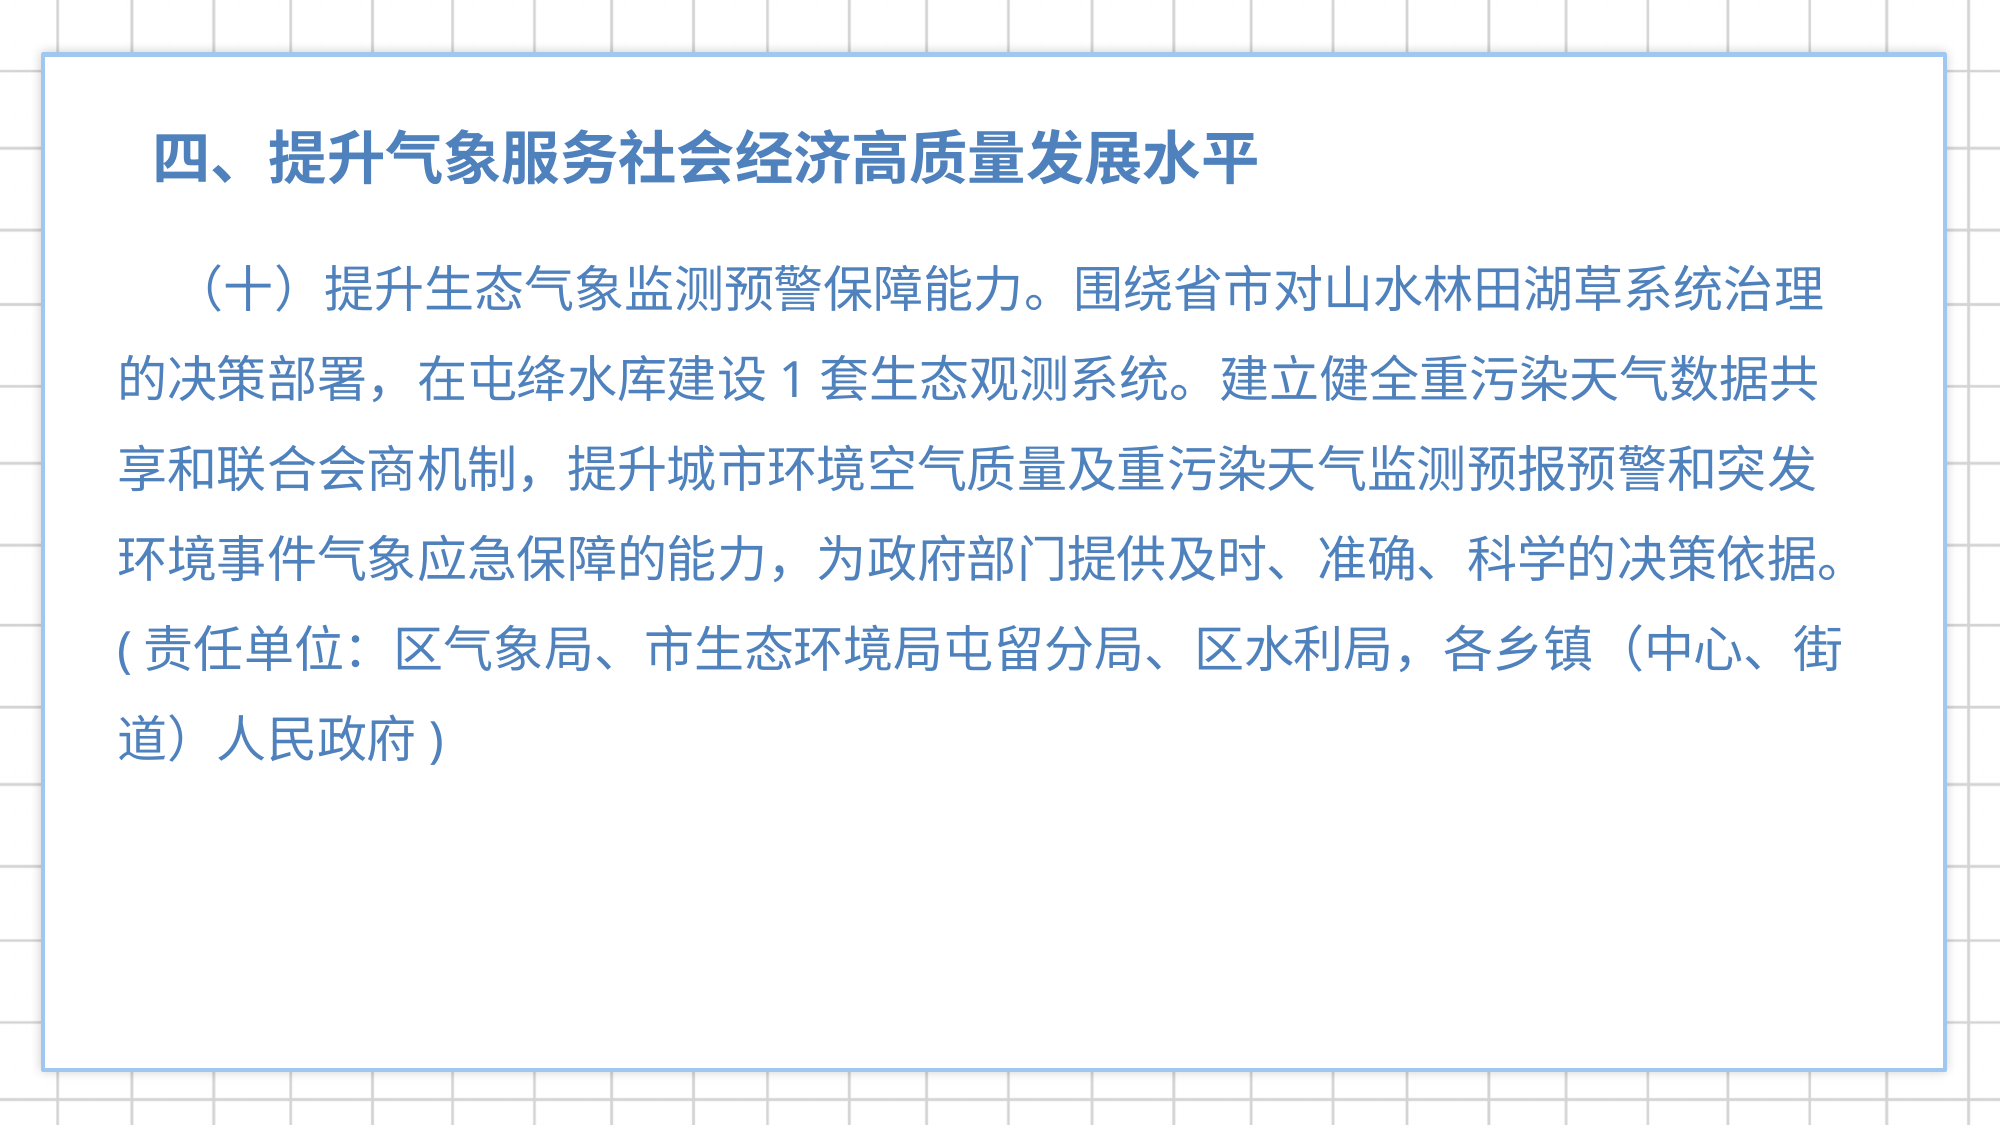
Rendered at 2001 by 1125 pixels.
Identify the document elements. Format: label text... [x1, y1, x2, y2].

text_box 四、提升气象服务社会经济高质量发展水平 [137, 113, 1341, 199]
picture [0, 0, 2000, 1125]
text_box （十）提升生态气象监测预警保障能力。围绕省市对山水林田湖草系统治理的决策部署，在屯绛水库建设1套生态观测系统。建立健全重污染天气数据共享和联合会商机制，提升城市环境空气质量及重污染天气监测预报预警和突发环境事件气象应急保障的能力，为政府部门提供及时、准确、科学的决策依据。(责任单位：区气象局、市生态环境局屯留分局、区水利局，各乡镇（中心、街道）人民政府) [102, 219, 1869, 775]
